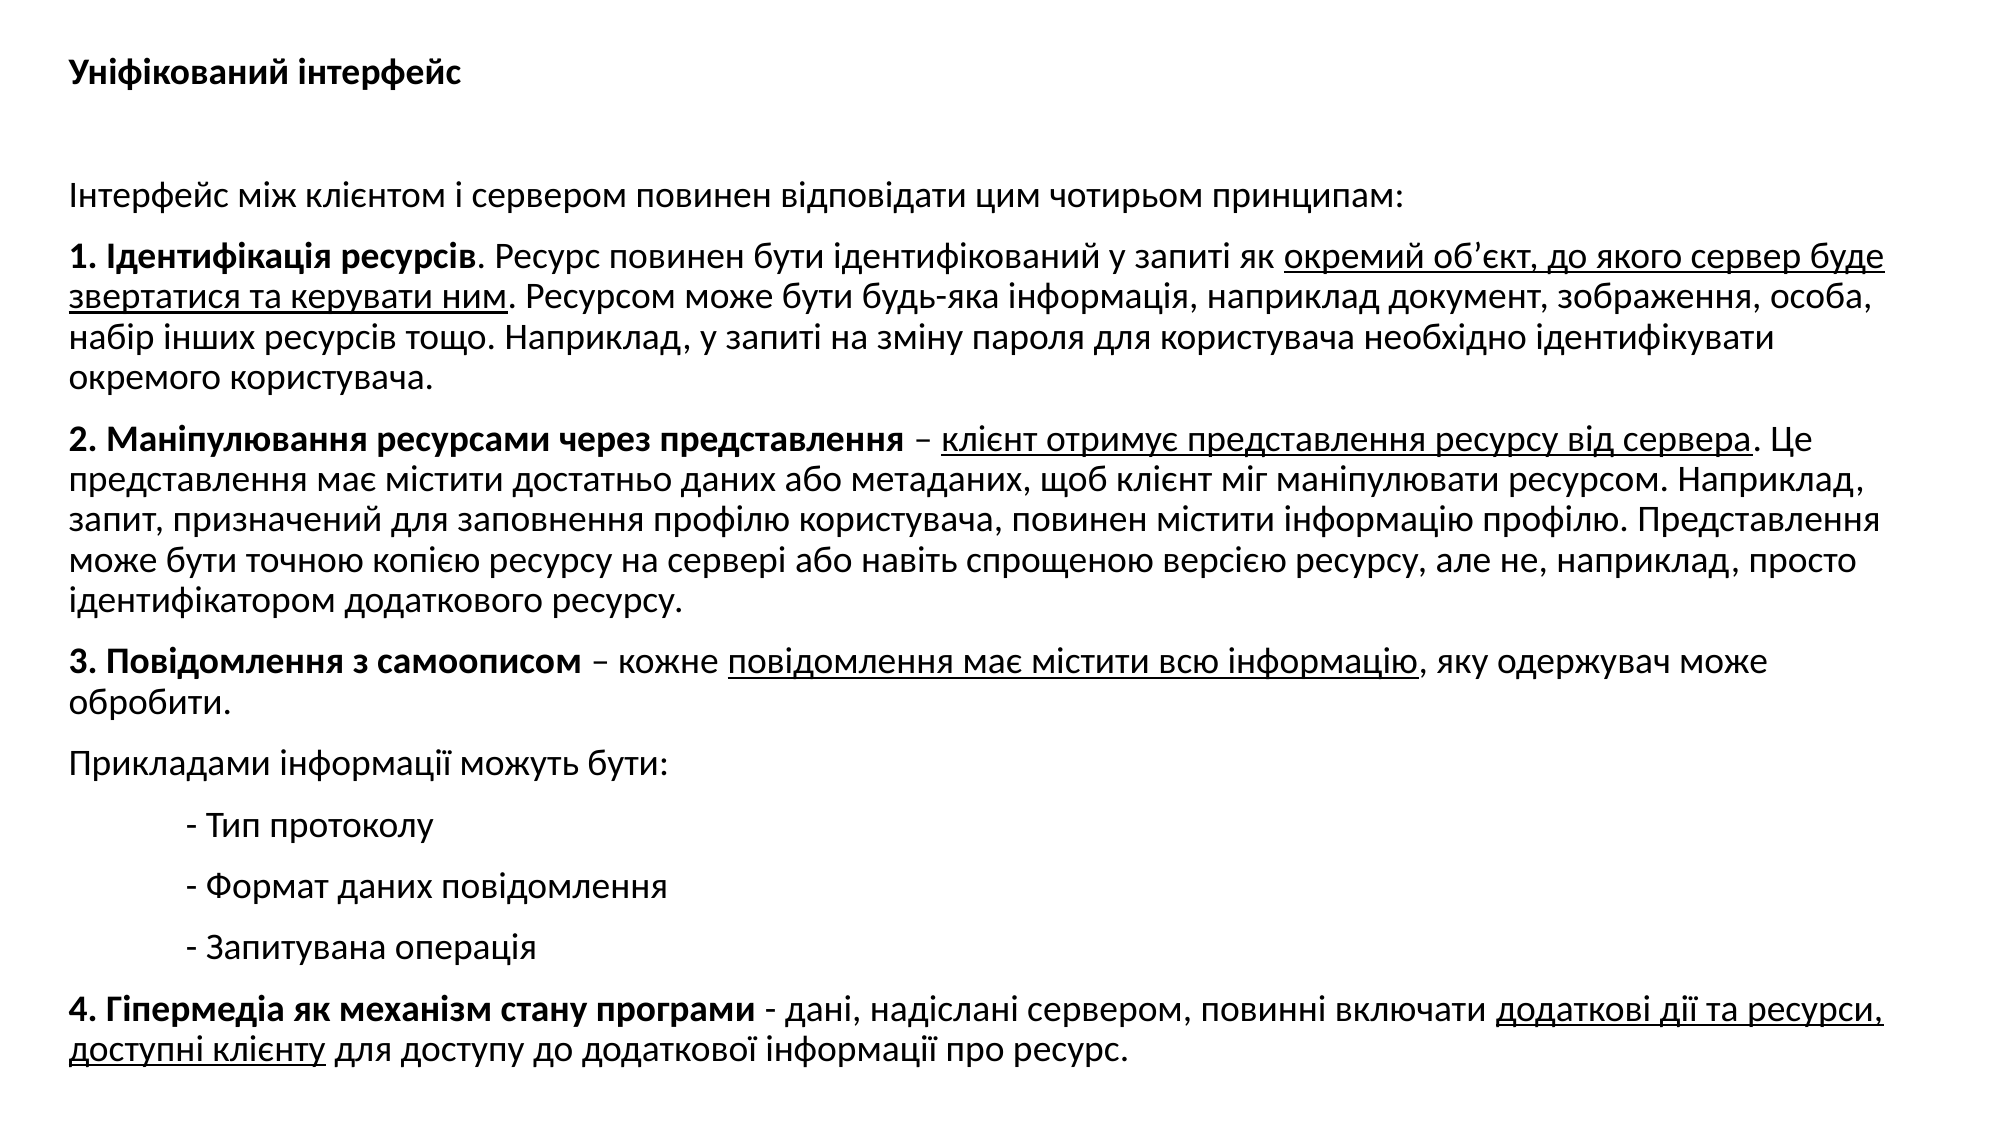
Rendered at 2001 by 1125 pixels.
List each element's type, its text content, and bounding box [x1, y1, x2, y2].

list Уніфікований інтерфейс Інтерфейс між клієнтом і сервером повинен відповідати цим чотирьом принципам: 1. Ідентифікація ресурсів. Ресурс повинен бути ідентифікований у запиті як окремий об’єкт, до якого сервер буде звертатися та керувати ним. Ресурсом може бути будь-яка інформація, наприклад документ, зображення, особа, набір інших ресурсів тощо. Наприклад, у запиті на зміну пароля для користувача необхідно ідентифікувати окремого користувача. 2. Маніпулювання ресурсами через представлення – клієнт отримує представлення ресурсу від сервера. Це представлення має містити достатньо даних або метаданих, щоб клієнт міг маніпулювати ресурсом. Наприклад, запит, призначений для заповнення профілю користувача, повинен містити інформацію профілю. Представлення може бути точною копією ресурсу на сервері або навіть спрощеною версією ресурсу, але не, наприклад, просто ідентифікатором додаткового ресурсу. 3. Повідомлення з самоописом – кожне повідомлення має містити всю інформацію, яку одержувач може обробити. Прикладами інформації можуть бути: - Тип протоколу - Формат даних повідомлення - Запитувана операція 4. Гіпермедіа як механізм стану програми - дані, надіслані сервером, повинні включати додаткові дії та ресурси, доступні клієнту для доступу до додаткової інформації про ресурс. [53, 44, 1940, 1086]
